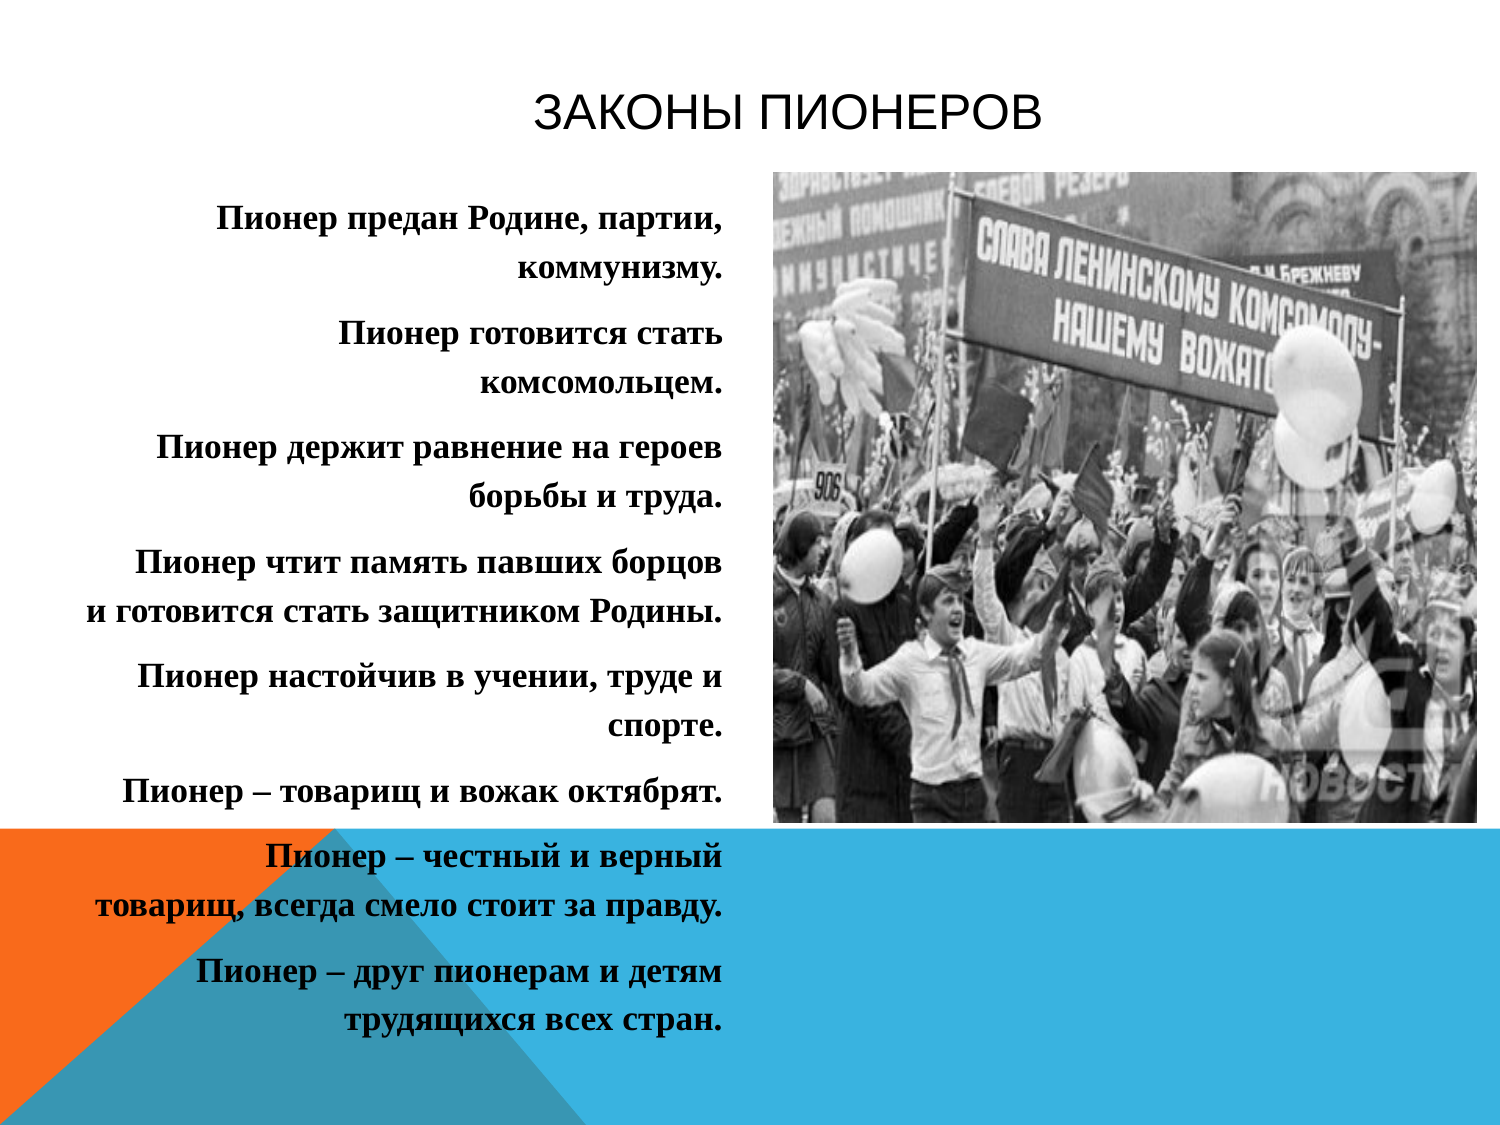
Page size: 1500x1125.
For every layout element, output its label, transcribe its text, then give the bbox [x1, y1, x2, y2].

picture [773, 172, 1477, 823]
list Пионер предан Родине, партии, коммунизму. Пионер готовится стать комсомольцем. Пионер держит равнение на героев борьбы и труда. Пионер чтит память павших борцов и готовится стать защитником Родины. Пионер настойчив в учении, труде и спорте. Пионер – товарищ и вожак октябрят. Пионер – честный и верный товарищ, всегда смело стоит за правду. Пионер – друг пионерам и детям трудящихся всех стран. [29, 180, 739, 1059]
title Законы пионеров [134, 59, 1369, 150]
